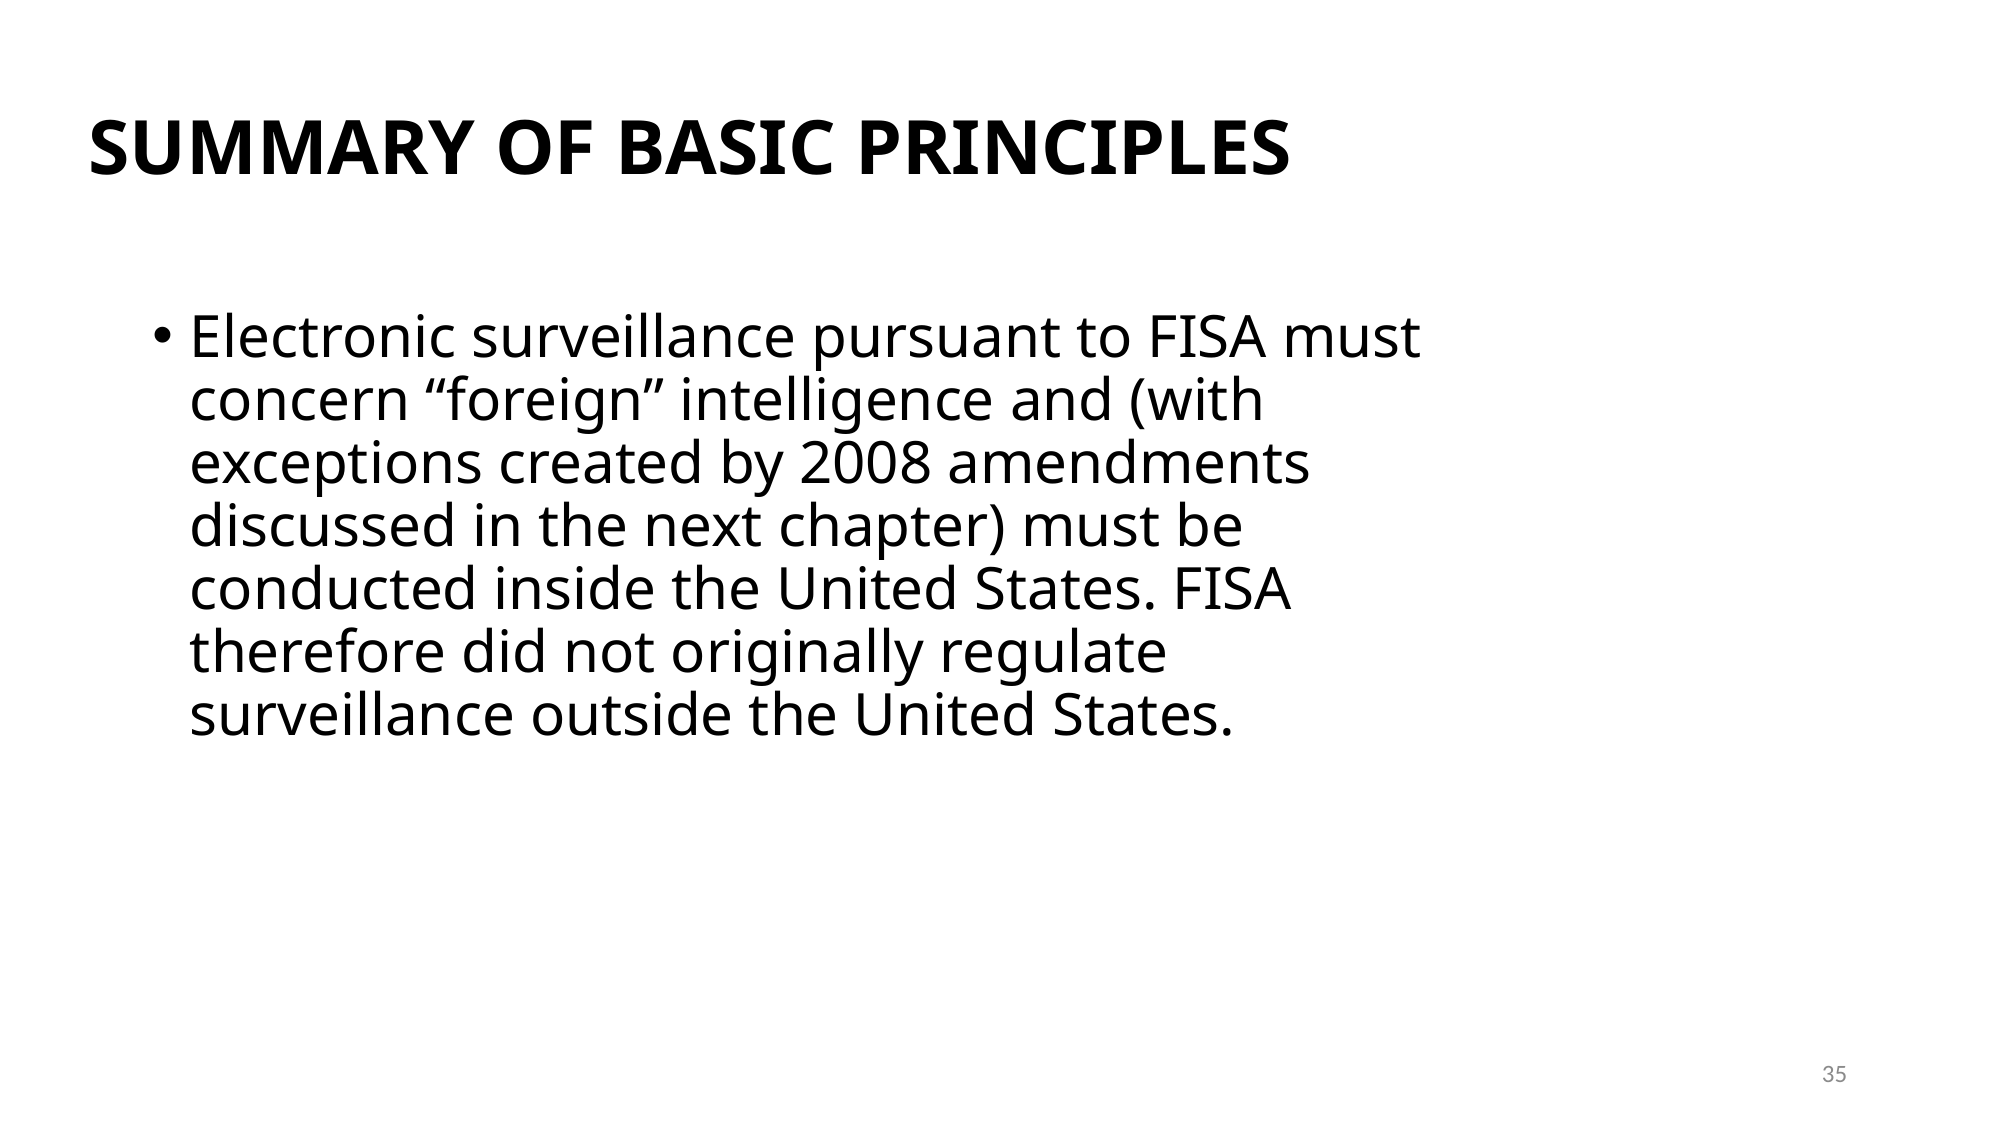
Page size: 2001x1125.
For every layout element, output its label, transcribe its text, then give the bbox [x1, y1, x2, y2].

slide_number 35 [1412, 1042, 1863, 1103]
title SUMMARY OF BASIC PRINCIPLES [73, 41, 1585, 259]
list Electronic surveillance pursuant to FISA must concern “foreign” intelligence and (with exceptions created by 2008 amendments discussed in the next chapter) must be conducted inside the United States. FISA therefore did not originally regulate surveillance outside the United States. [137, 299, 1478, 1014]
